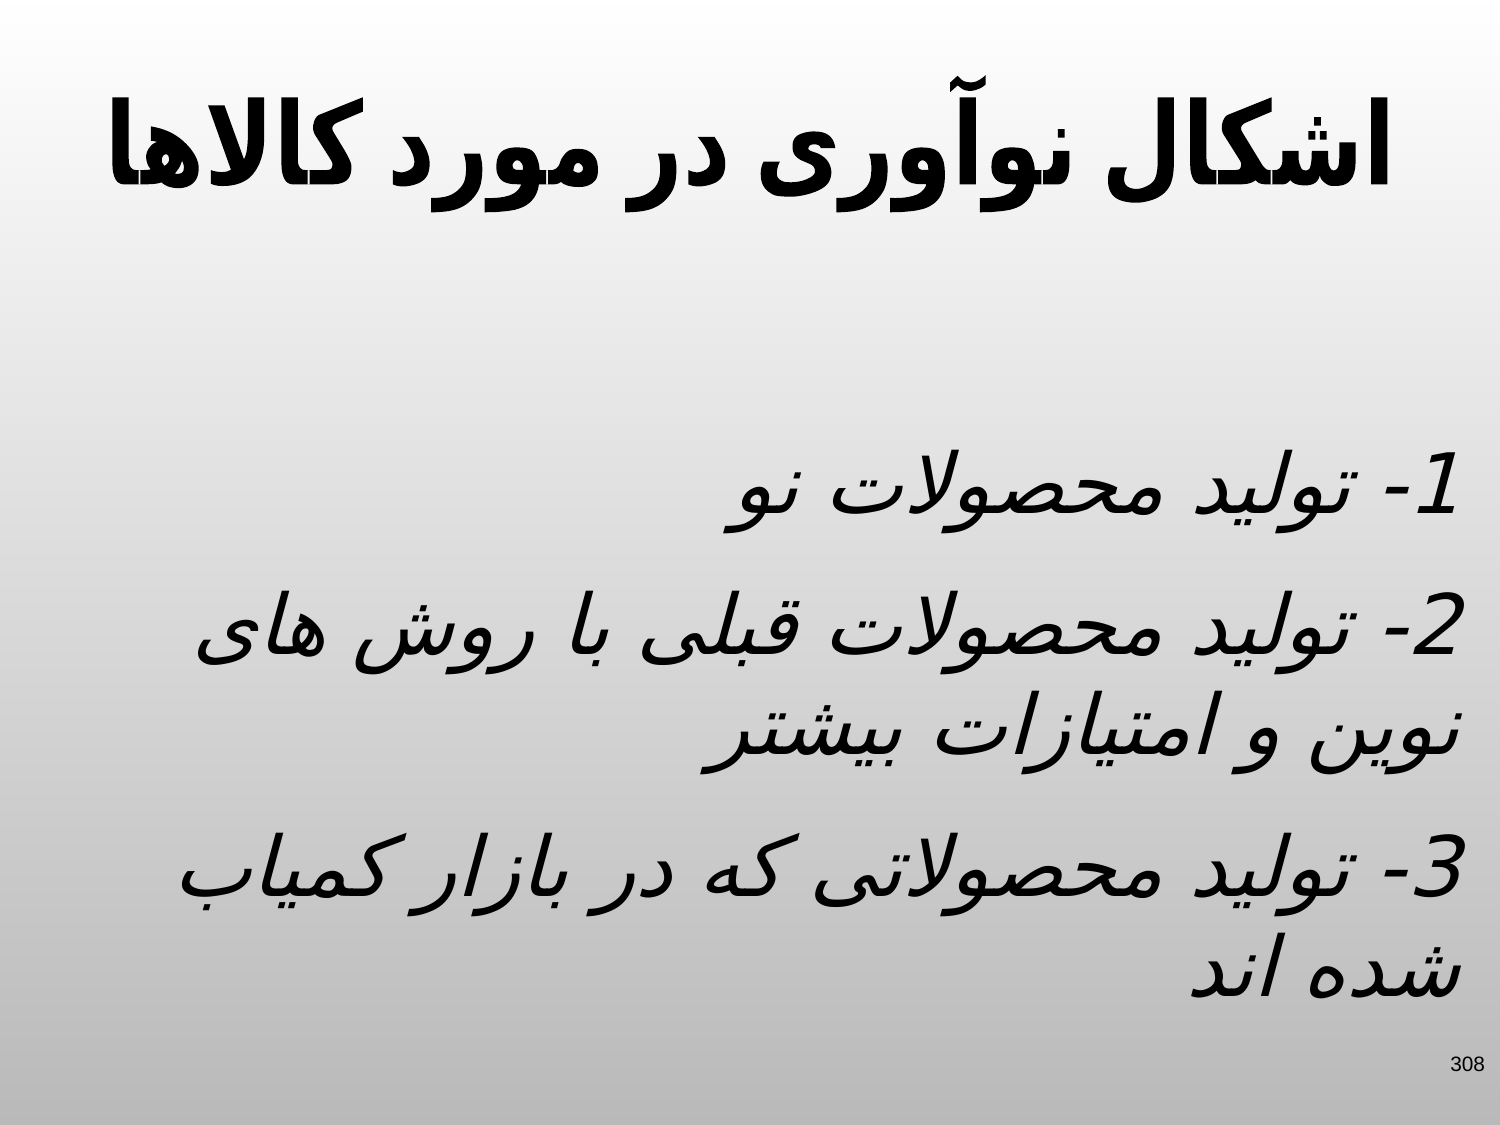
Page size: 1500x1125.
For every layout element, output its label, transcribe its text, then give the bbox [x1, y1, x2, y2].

slide_number 308 [1149, 1024, 1500, 1103]
text_box 1- تولید محصولات نو 2- تولید محصولات قبلی با روش های نوین و امتیازات بیشتر 3- تولید محصولاتی که در بازار کمیاب شده اند [24, 422, 1475, 1021]
